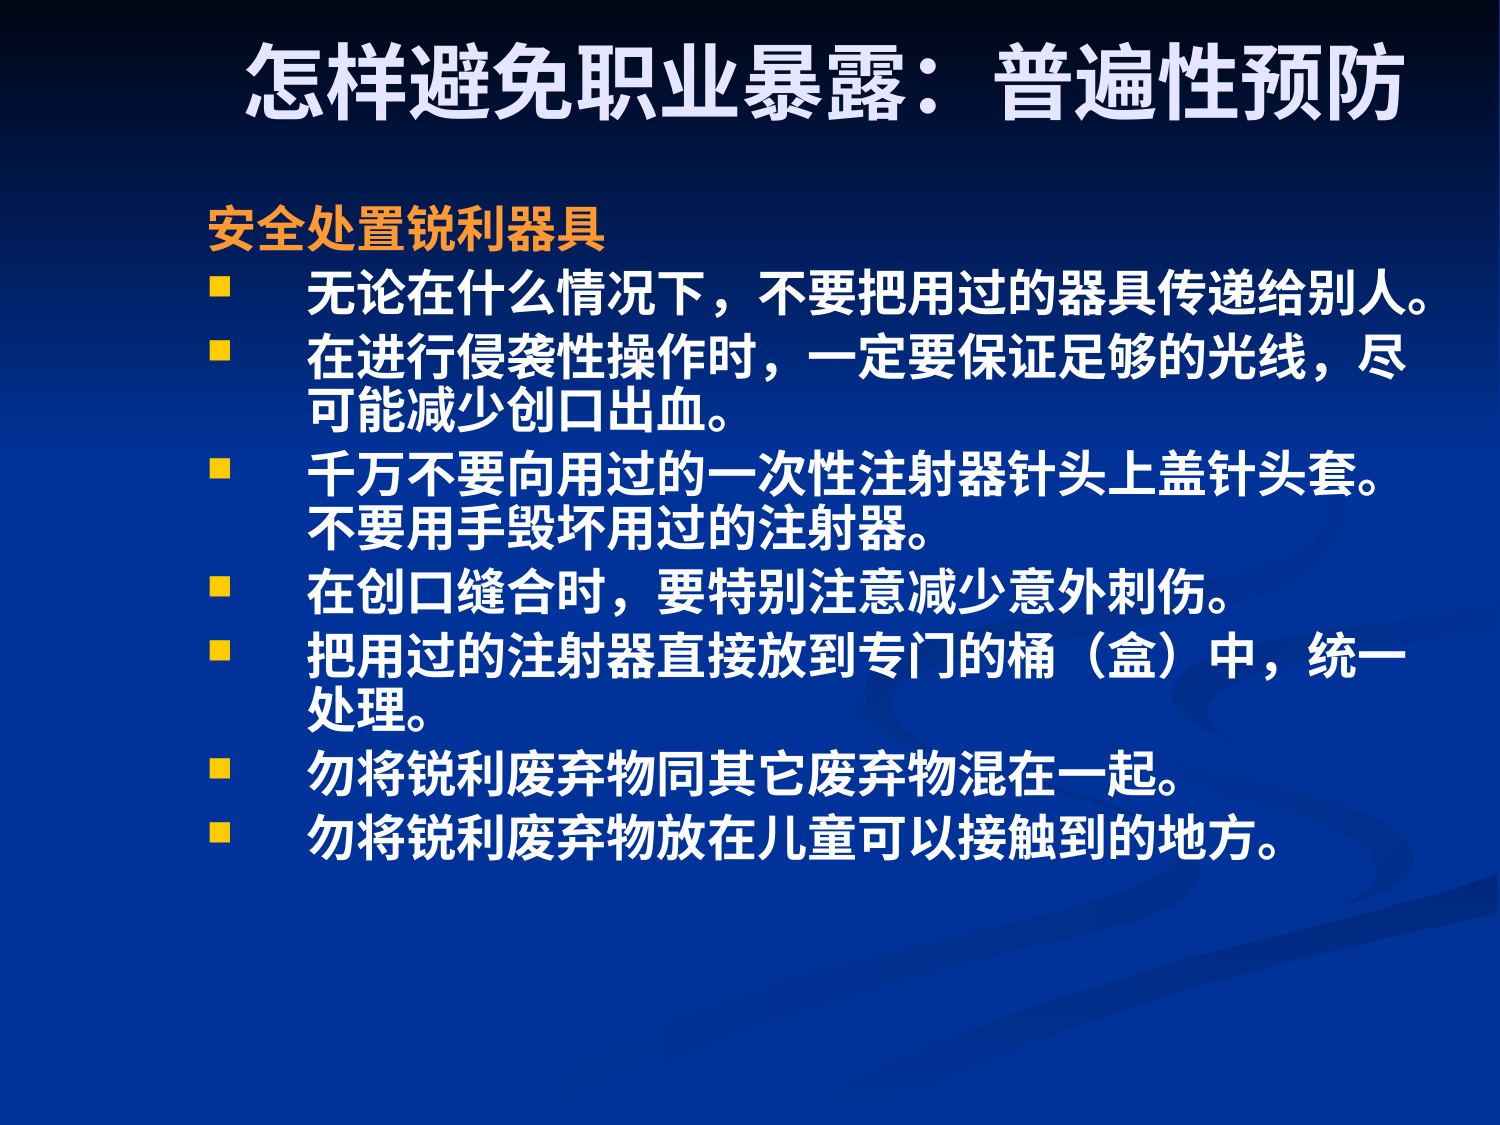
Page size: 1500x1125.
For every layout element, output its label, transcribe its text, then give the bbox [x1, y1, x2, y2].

title 怎样避免职业暴露：普遍性预防 [187, 0, 1463, 162]
list 安全处置锐利器具 无论在什么情况下，不要把用过的器具传递给别人。 在进行侵袭性操作时，一定要保证足够的光线，尽可能减少创口出血。 千万不要向用过的一次性注射器针头上盖针头套。不要用手毁坏用过的注射器。 在创口缝合时，要特别注意减少意外刺伤。 把用过的注射器直接放到专门的桶（盒）中，统一处理。 勿将锐利废弃物同其它废弃物混在一起。 勿将锐利废弃物放在儿童可以接触到的地方。 [191, 196, 1468, 995]
